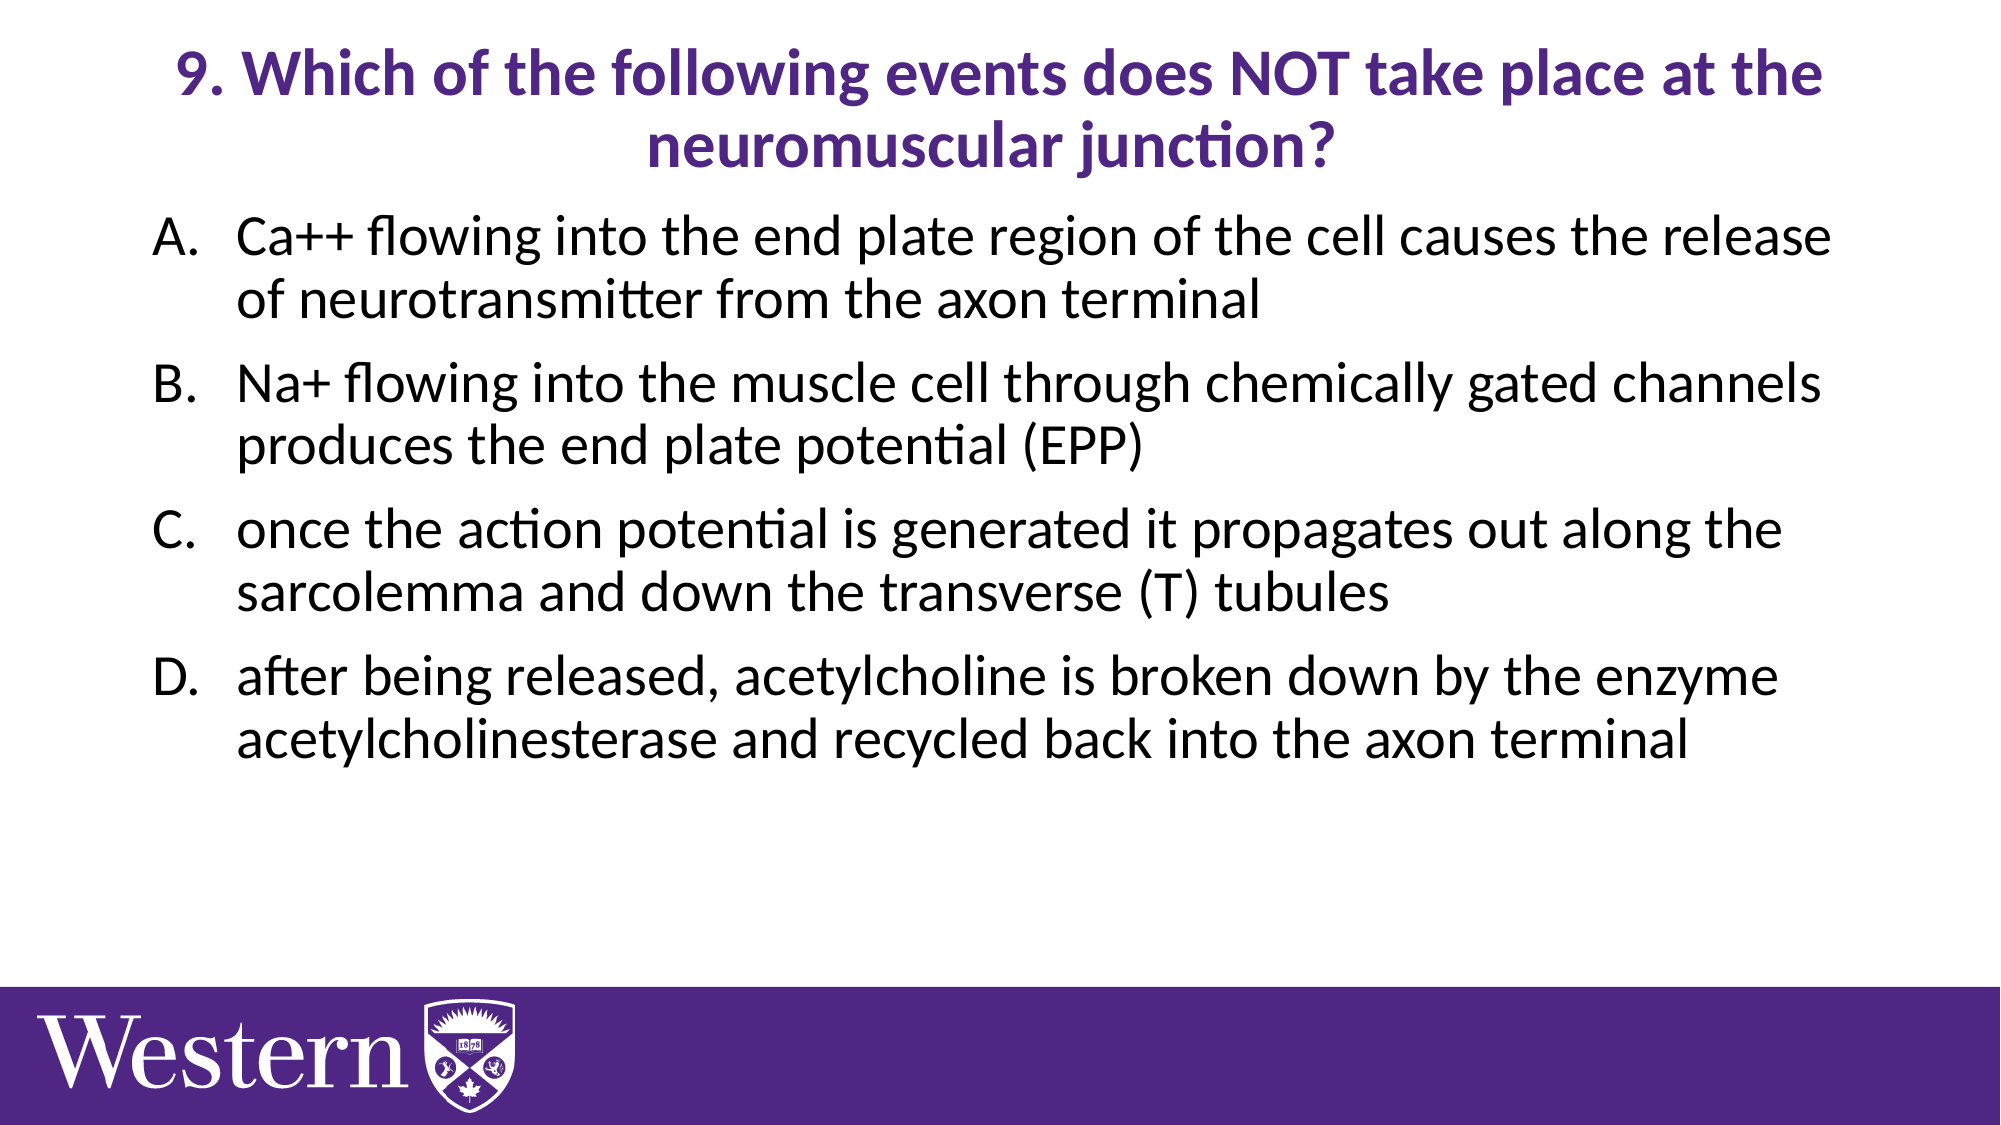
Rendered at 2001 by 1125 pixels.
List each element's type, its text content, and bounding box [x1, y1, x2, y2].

text_box [0, 986, 2000, 1125]
title 9. Which of the following events does NOT take place at the neuromuscular junction? [137, 44, 1863, 175]
list Ca++ flowing into the end plate region of the cell causes the release of neurotransmitter from the axon terminal Na+ flowing into the muscle cell through chemically gated channels produces the end plate potential (EPP) once the action potential is generated it propagates out along the sarcolemma and down the transverse (T) tubules after being released, acetylcholine is broken down by the enzyme acetylcholinesterase and recycled back into the axon terminal [137, 197, 1863, 848]
picture [37, 999, 515, 1113]
